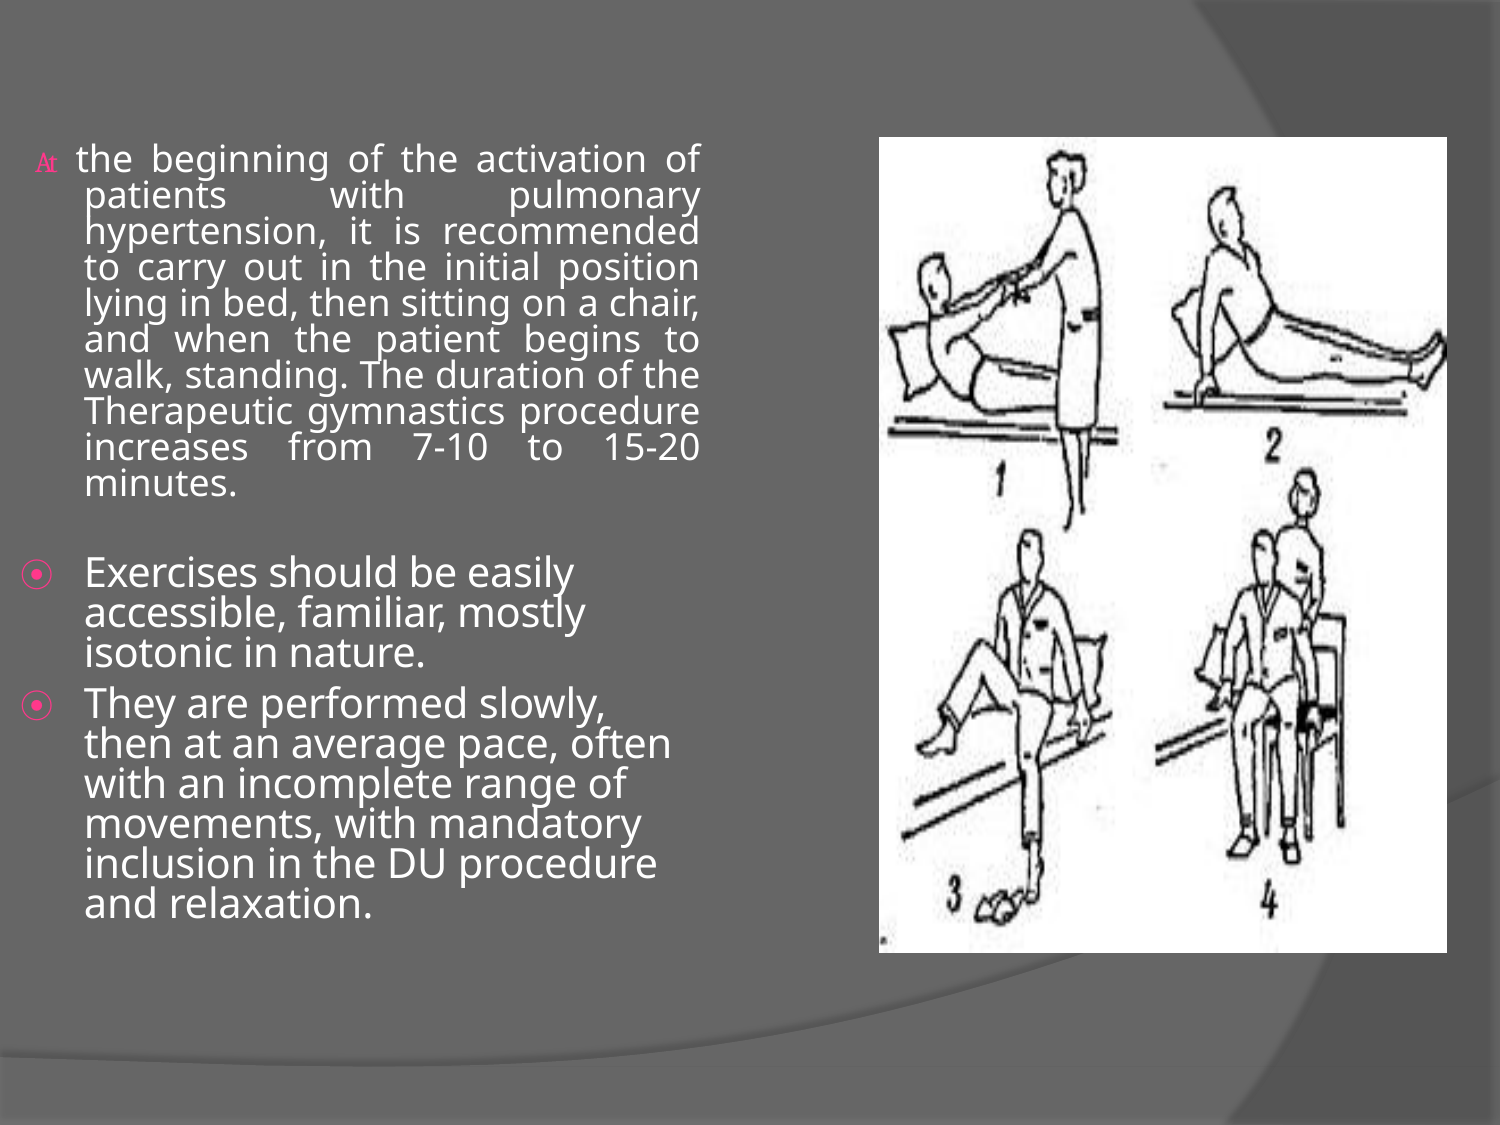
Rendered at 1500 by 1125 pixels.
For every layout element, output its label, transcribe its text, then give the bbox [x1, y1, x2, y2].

text_box At the beginning of the activation of patients with pulmonary hypertension, it is recommended to carry out in the initial position lying in bed, then sitting on a chair, and when the patient begins to walk, standing. The duration of the Therapeutic gymnastics procedure increases from 7-10 to 15-20 minutes. ⦿ Exercises should be easily accessible, familiar, mostly isotonic in nature. ⦿ They are performed slowly, then at an average pace, often with an incomplete range of movements, with mandatory inclusion in the DU procedure and relaxation. [18, 132, 702, 894]
picture [0, 0, 1447, 1125]
